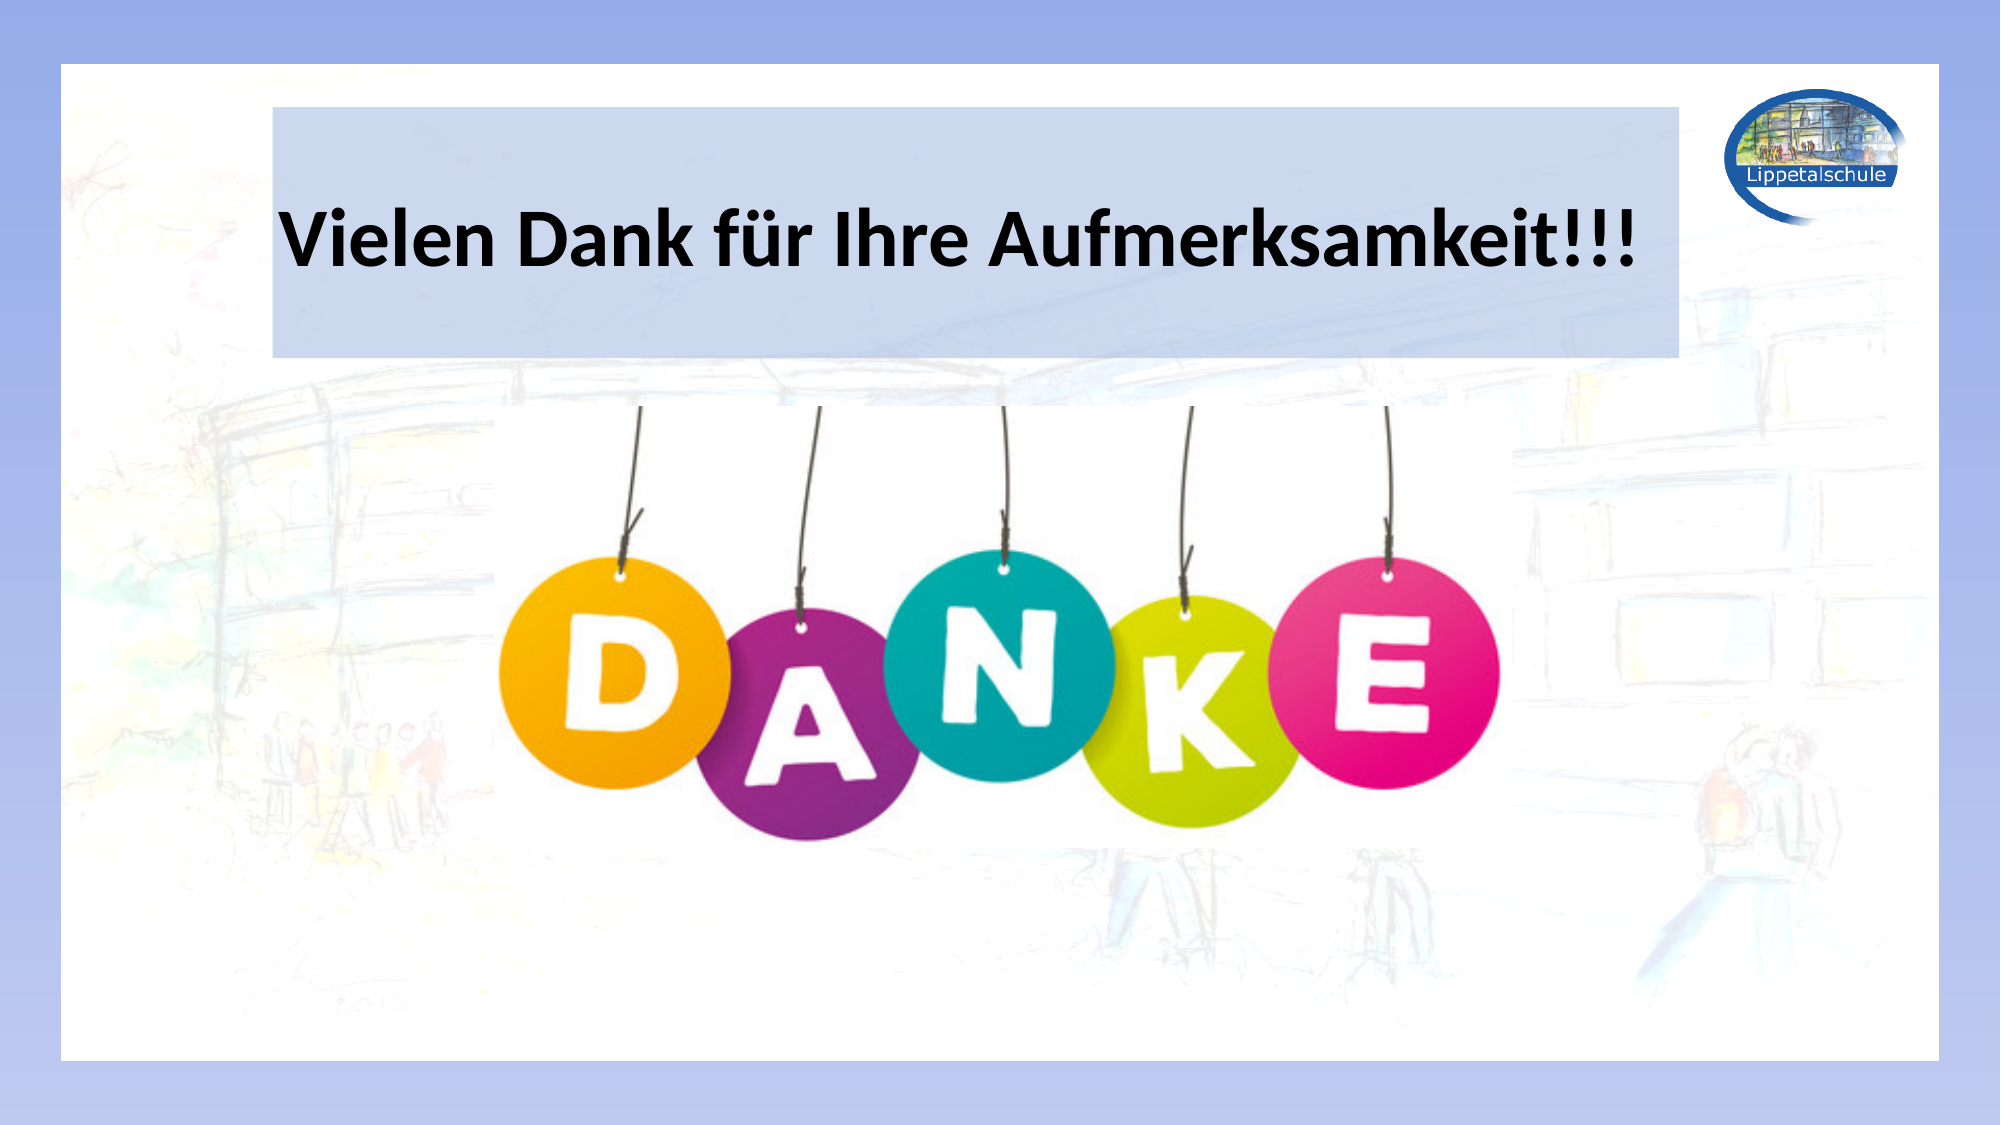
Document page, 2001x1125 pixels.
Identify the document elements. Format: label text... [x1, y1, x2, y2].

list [493, 406, 1513, 848]
picture [1724, 89, 1908, 227]
text_box Vielen Dank für Ihre Aufmerksamkeit!!! [272, 107, 1680, 359]
